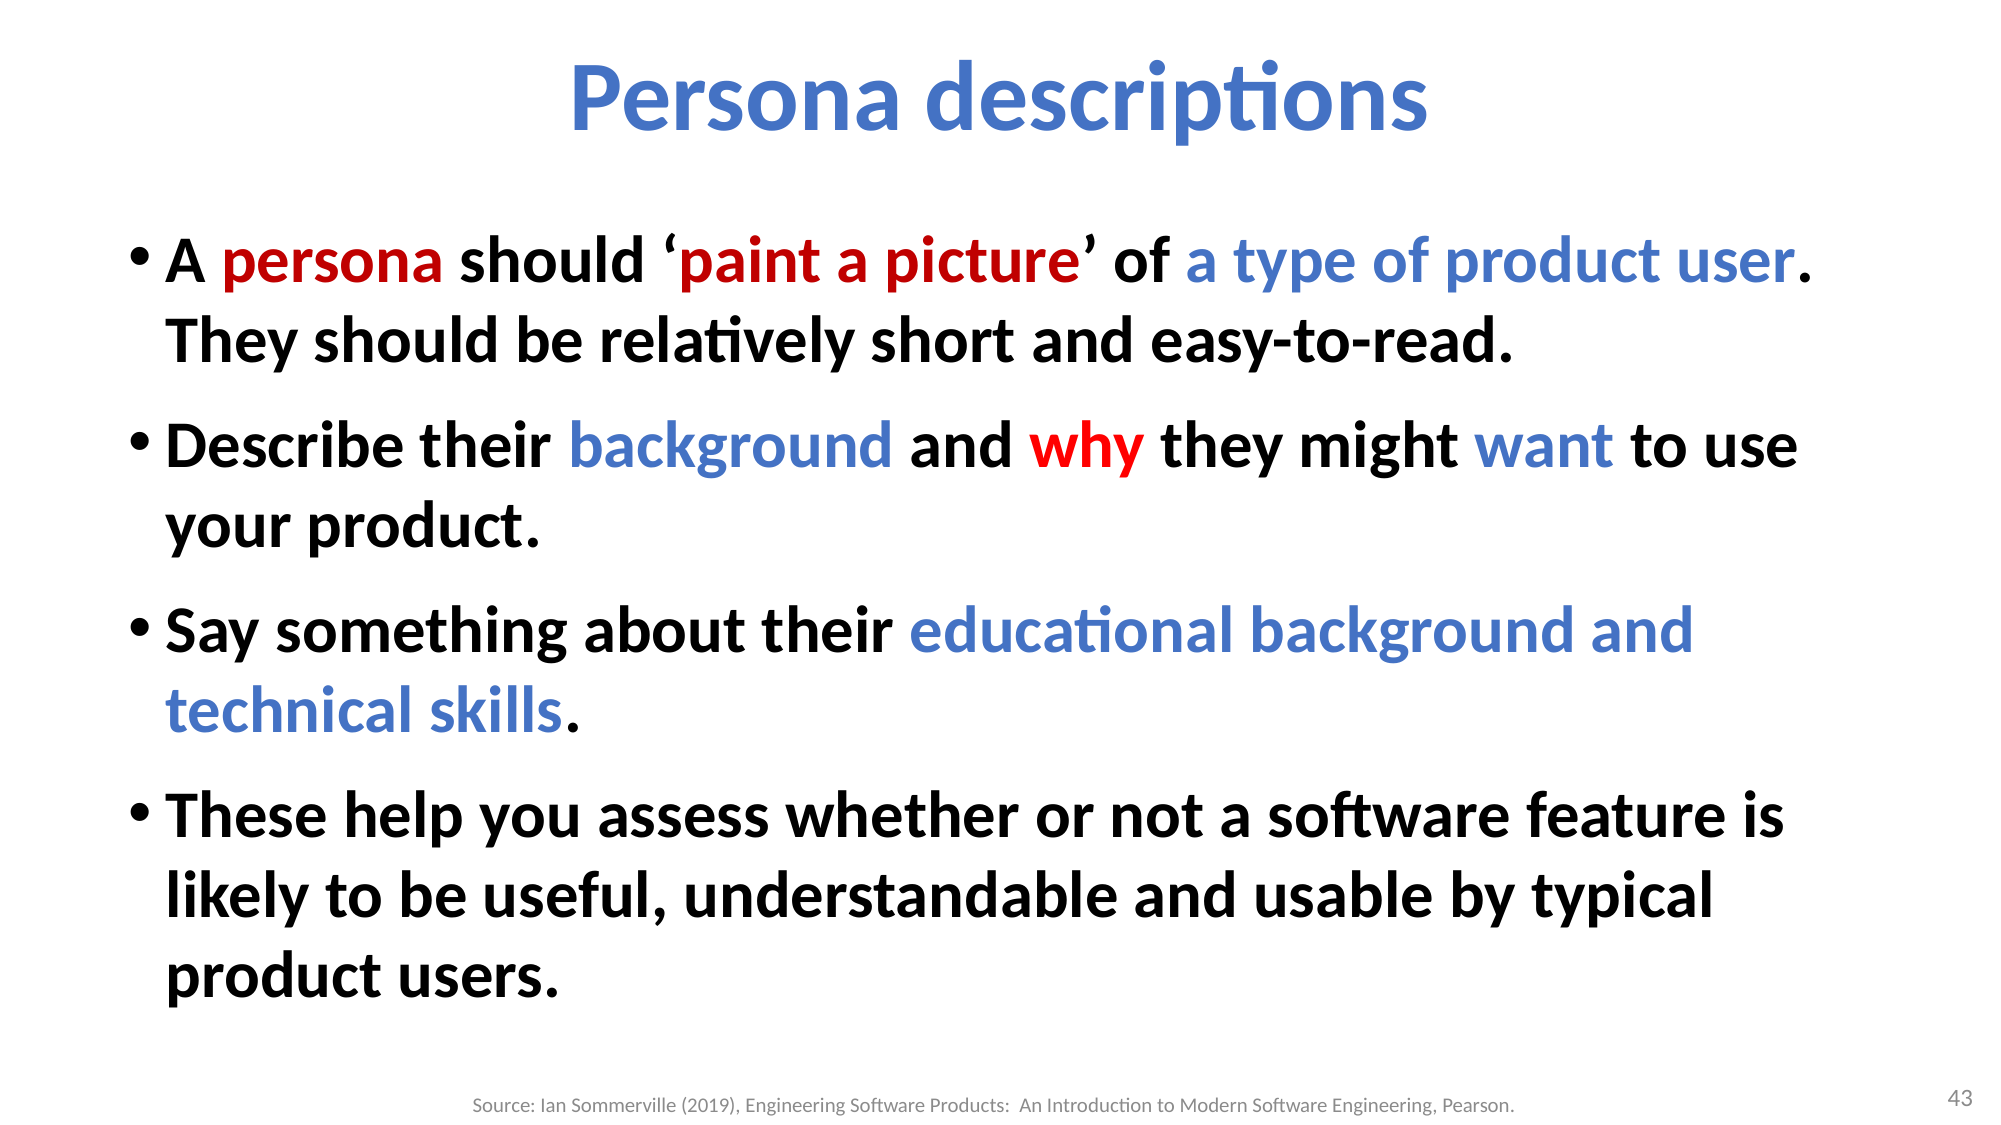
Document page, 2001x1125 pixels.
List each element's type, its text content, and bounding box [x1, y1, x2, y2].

title Persona descriptions [324, 17, 1675, 164]
list A persona should ‘paint a picture’ of a type of product user. They should be relatively short and easy-to-read. Describe their background and why they might want to use your product. Say something about their educational background and technical skills. These help you assess whether or not a software feature is likely to be useful, understandable and usable by typical product users. [113, 208, 1864, 1053]
slide_number 43 [1830, 1076, 1989, 1116]
footer Source: Ian Sommerville (2019), Engineering Software Products: An Introduction to Modern Software Engineering, Pearson. [350, 1082, 1638, 1125]
